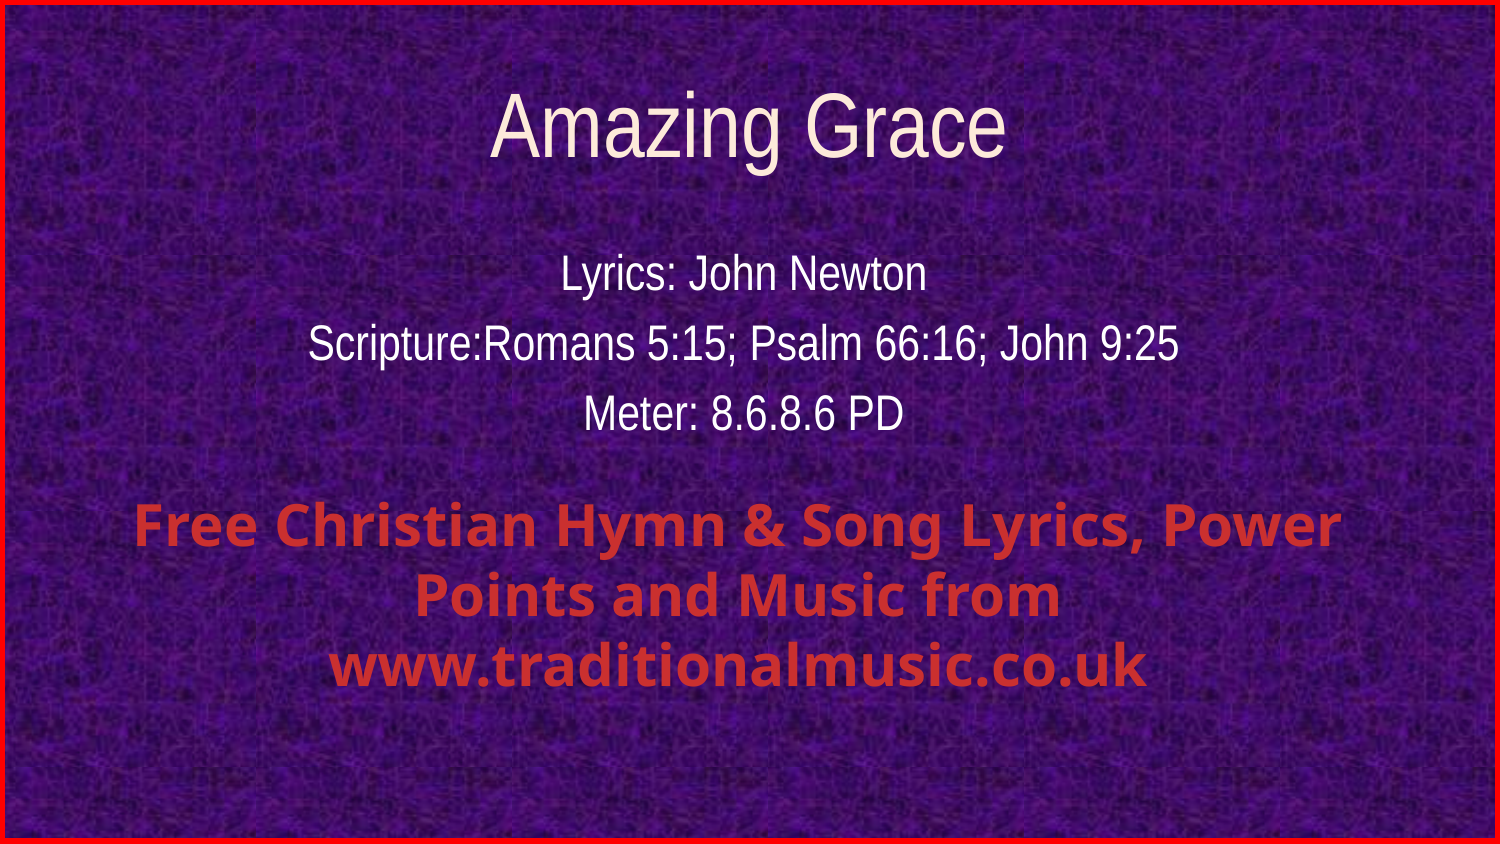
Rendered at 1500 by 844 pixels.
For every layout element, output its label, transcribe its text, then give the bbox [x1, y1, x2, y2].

title Amazing Grace [41, 43, 1459, 198]
picture [5, 5, 1495, 838]
subtitle Lyrics: John Newton Scripture:Romans 5:15; Psalm 66:16; John 9:25 Meter: 8.6.8.6 PD [41, 232, 1447, 458]
